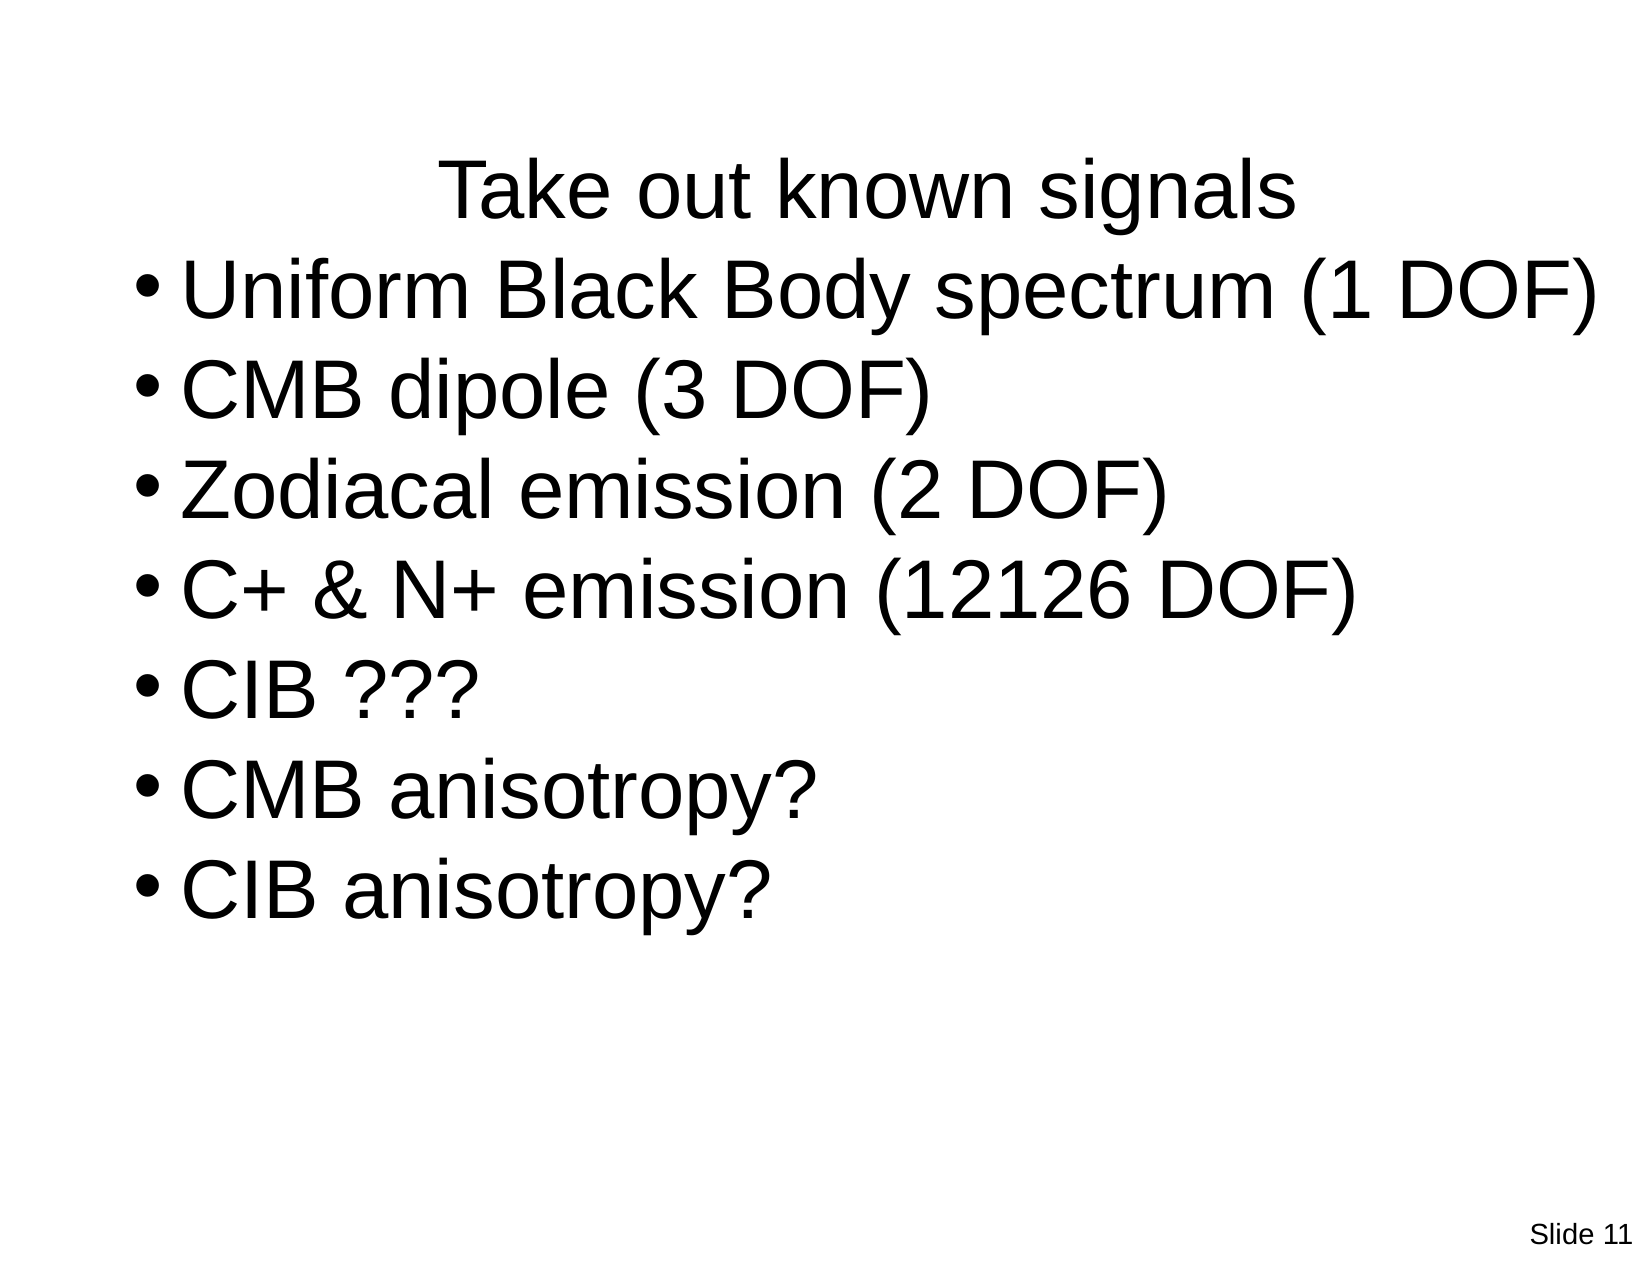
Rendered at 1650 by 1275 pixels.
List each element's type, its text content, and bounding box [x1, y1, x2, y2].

slide_number Slide 11 [1265, 1207, 1650, 1275]
text_box Take out known signals Uniform Black Body spectrum (1 DOF) CMB dipole (3 DOF) Zodiacal emission (2 DOF) C+ & N+ emission (12126 DOF) CIB ??? CMB anisotropy? CIB anisotropy? [118, 127, 1617, 943]
